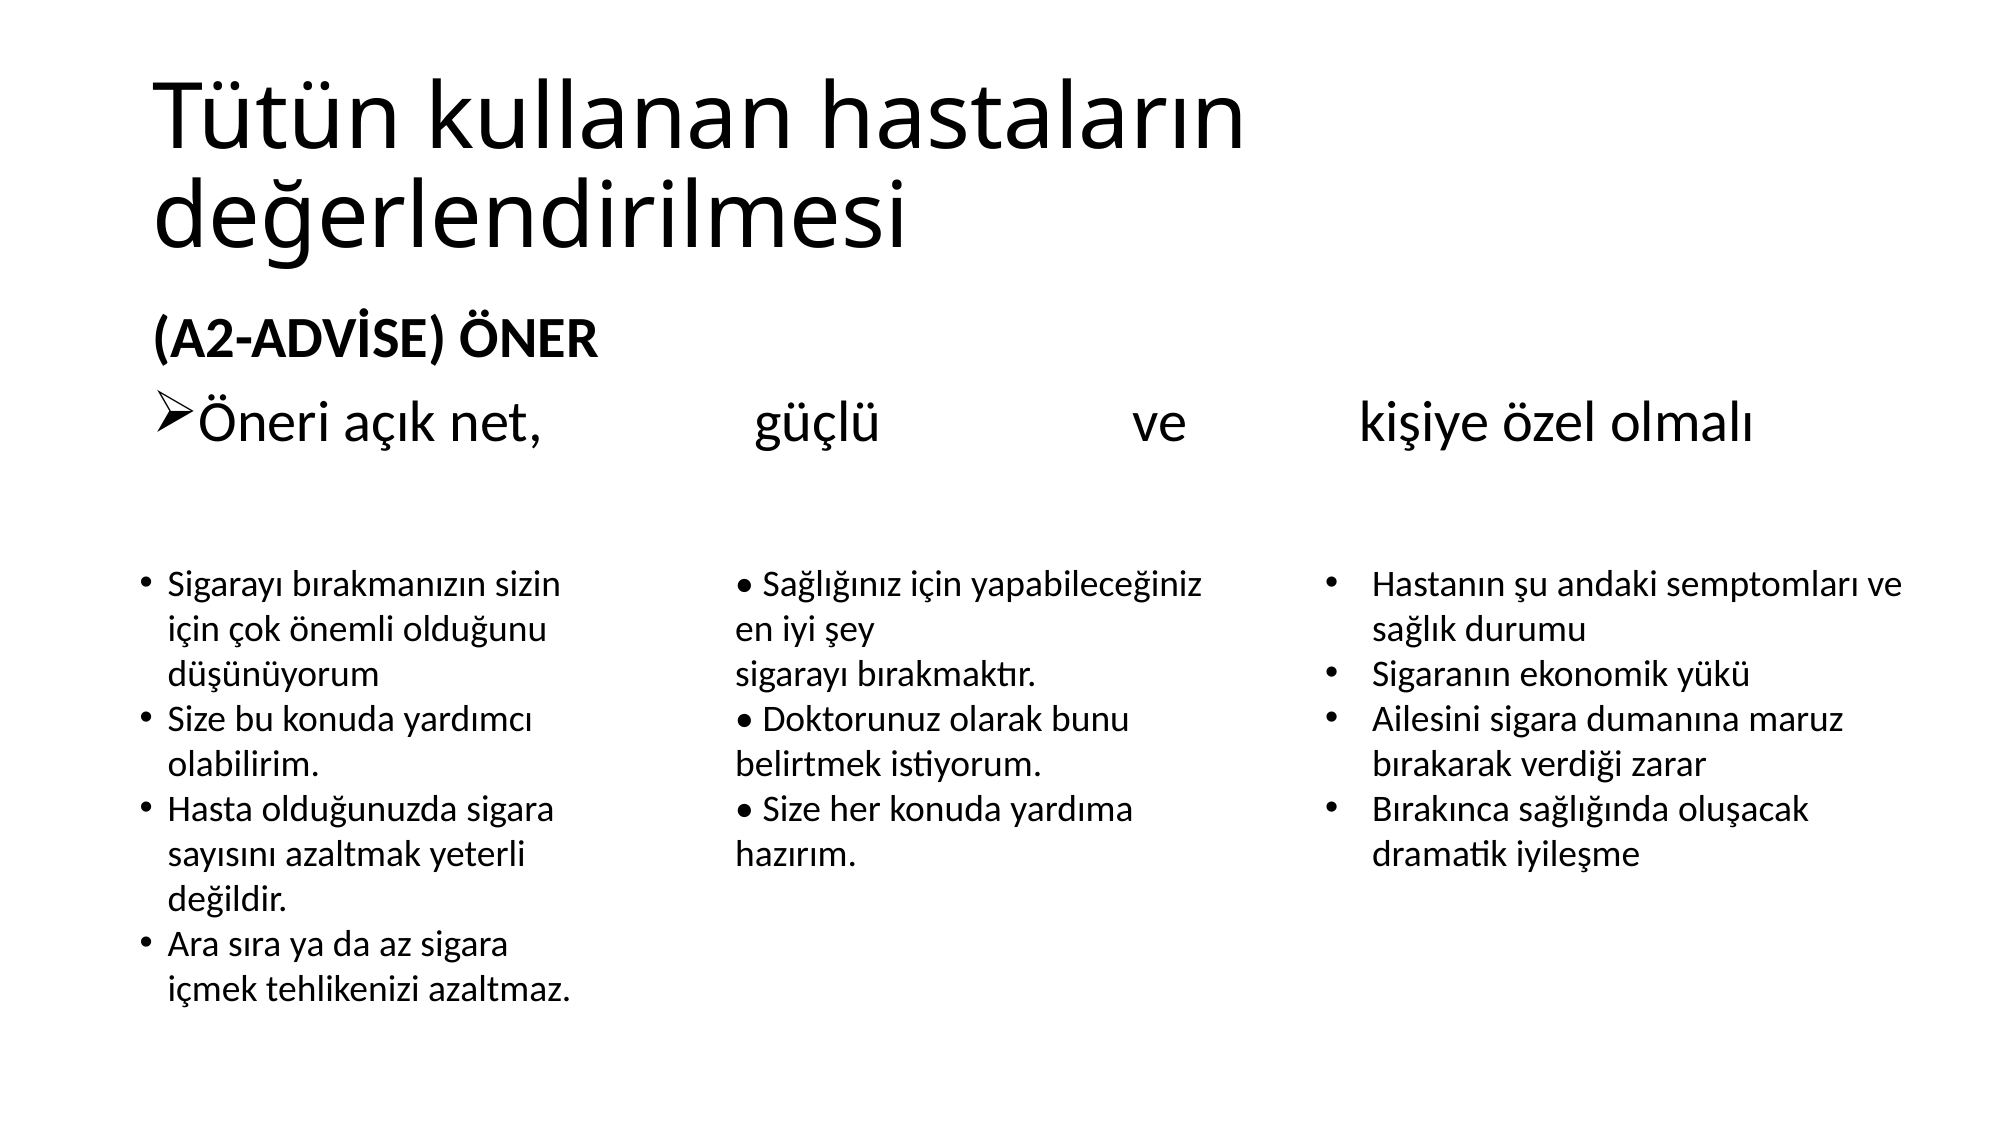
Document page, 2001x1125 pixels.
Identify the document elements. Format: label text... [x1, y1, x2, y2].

title Tütün kullanan hastaların değerlendirilmesi [137, 59, 1863, 278]
text_box • Sağlığınız için yapabileceğiniz en iyi şey sigarayı bırakmaktır. • Doktorunuz olarak bunu belirtmek istiyorum. • Size her konuda yardıma hazırım. [720, 551, 1255, 882]
text_box Sigarayı bırakmanızın sizin için çok önemli olduğunu düşünüyorum Size bu konuda yardımcı olabilirim. Hasta olduğunuzda sigara sayısını azaltmak yeterli değildir. Ara sıra ya da az sigara içmek tehlikenizi azaltmaz. [124, 551, 612, 1017]
text_box Hastanın şu andaki semptomları ve sağlık durumu Sigaranın ekonomik yükü Ailesini sigara dumanına maruz bırakarak verdiği zarar Bırakınca sağlığında oluşacak dramatik iyileşme [1310, 551, 1952, 882]
list (A2-ADVİSE) ÖNER Öneri açık net, güçlü ve kişiye özel olmalı [137, 299, 1863, 1014]
